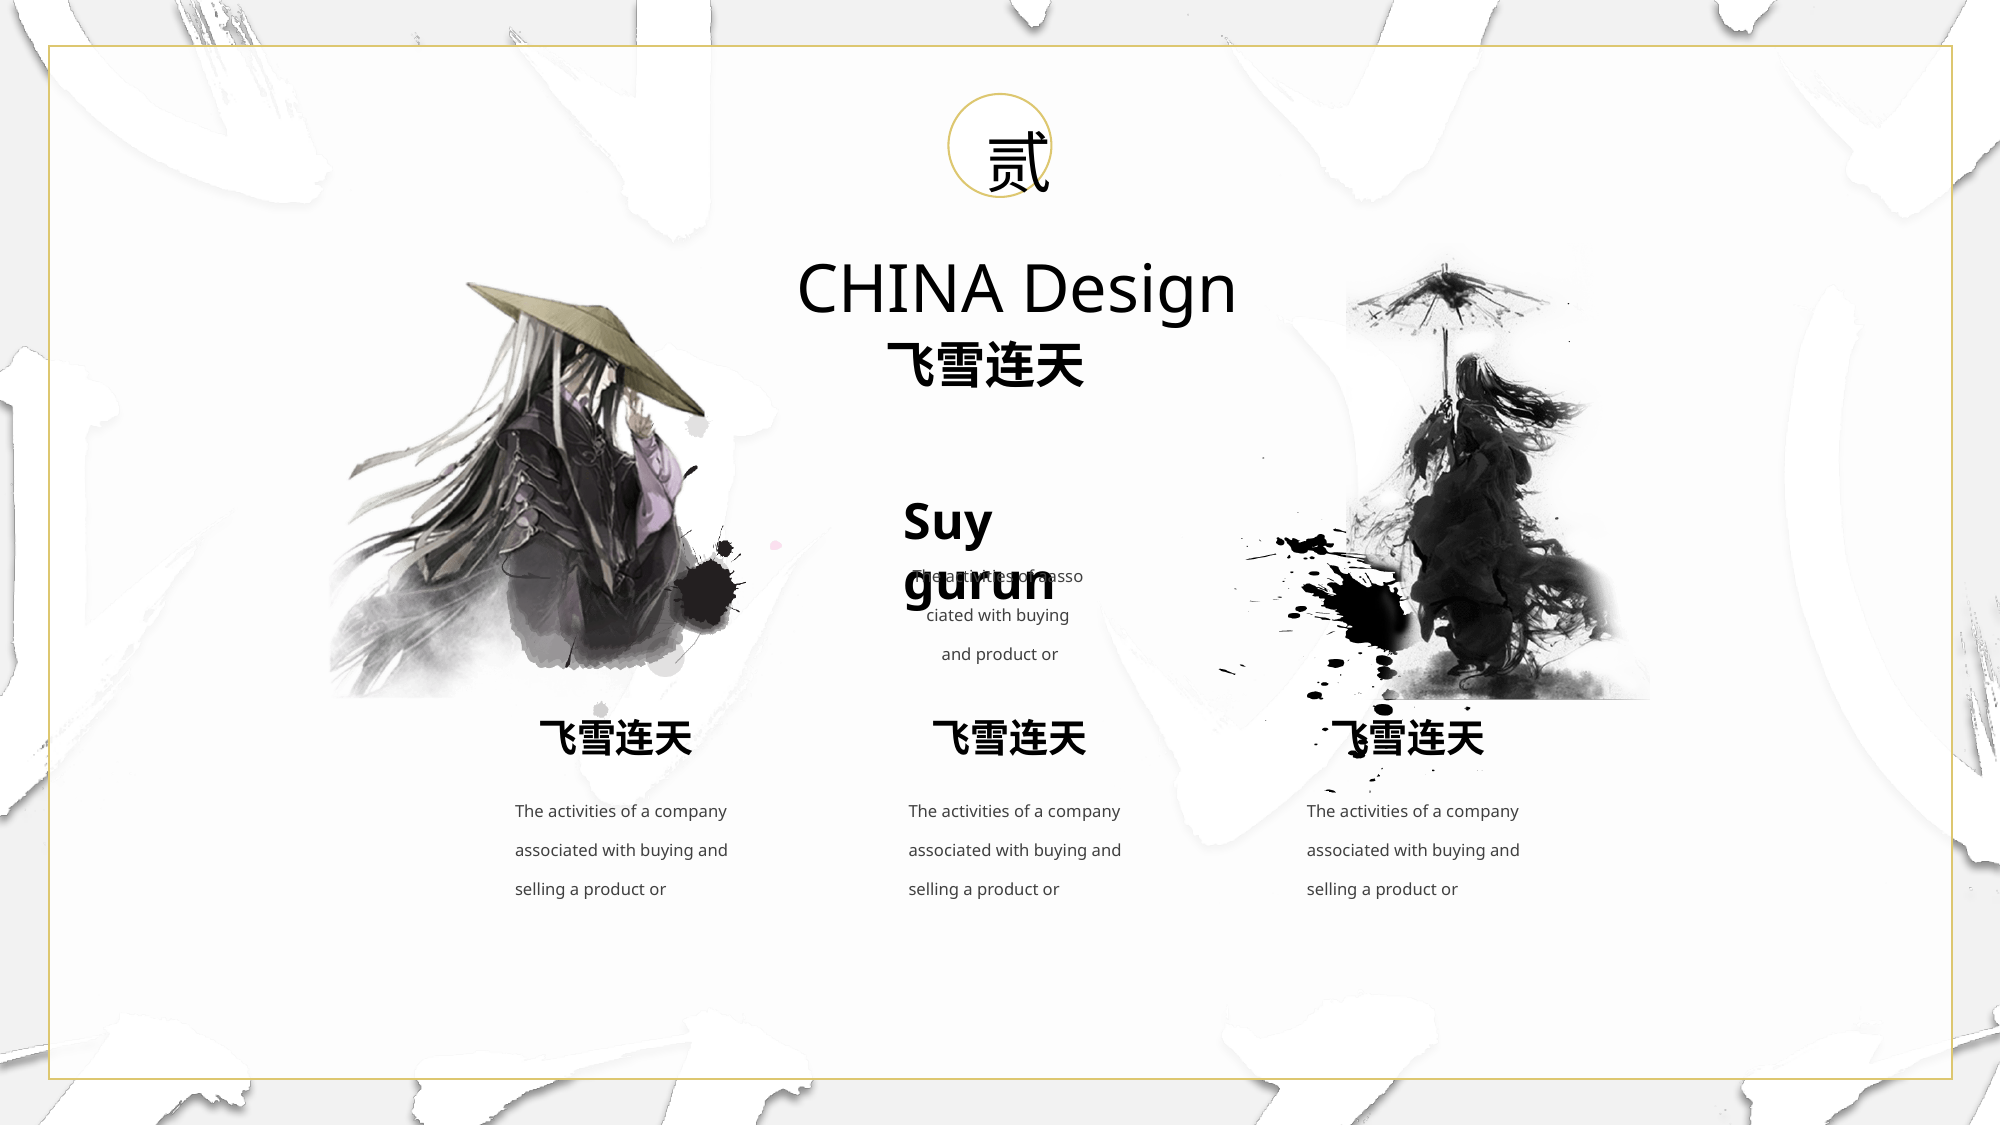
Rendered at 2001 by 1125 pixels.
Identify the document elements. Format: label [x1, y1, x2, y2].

text_box [500, 705, 1549, 904]
text_box [902, 481, 1144, 670]
text_box [948, 45, 1055, 220]
picture [0, 0, 2000, 1125]
